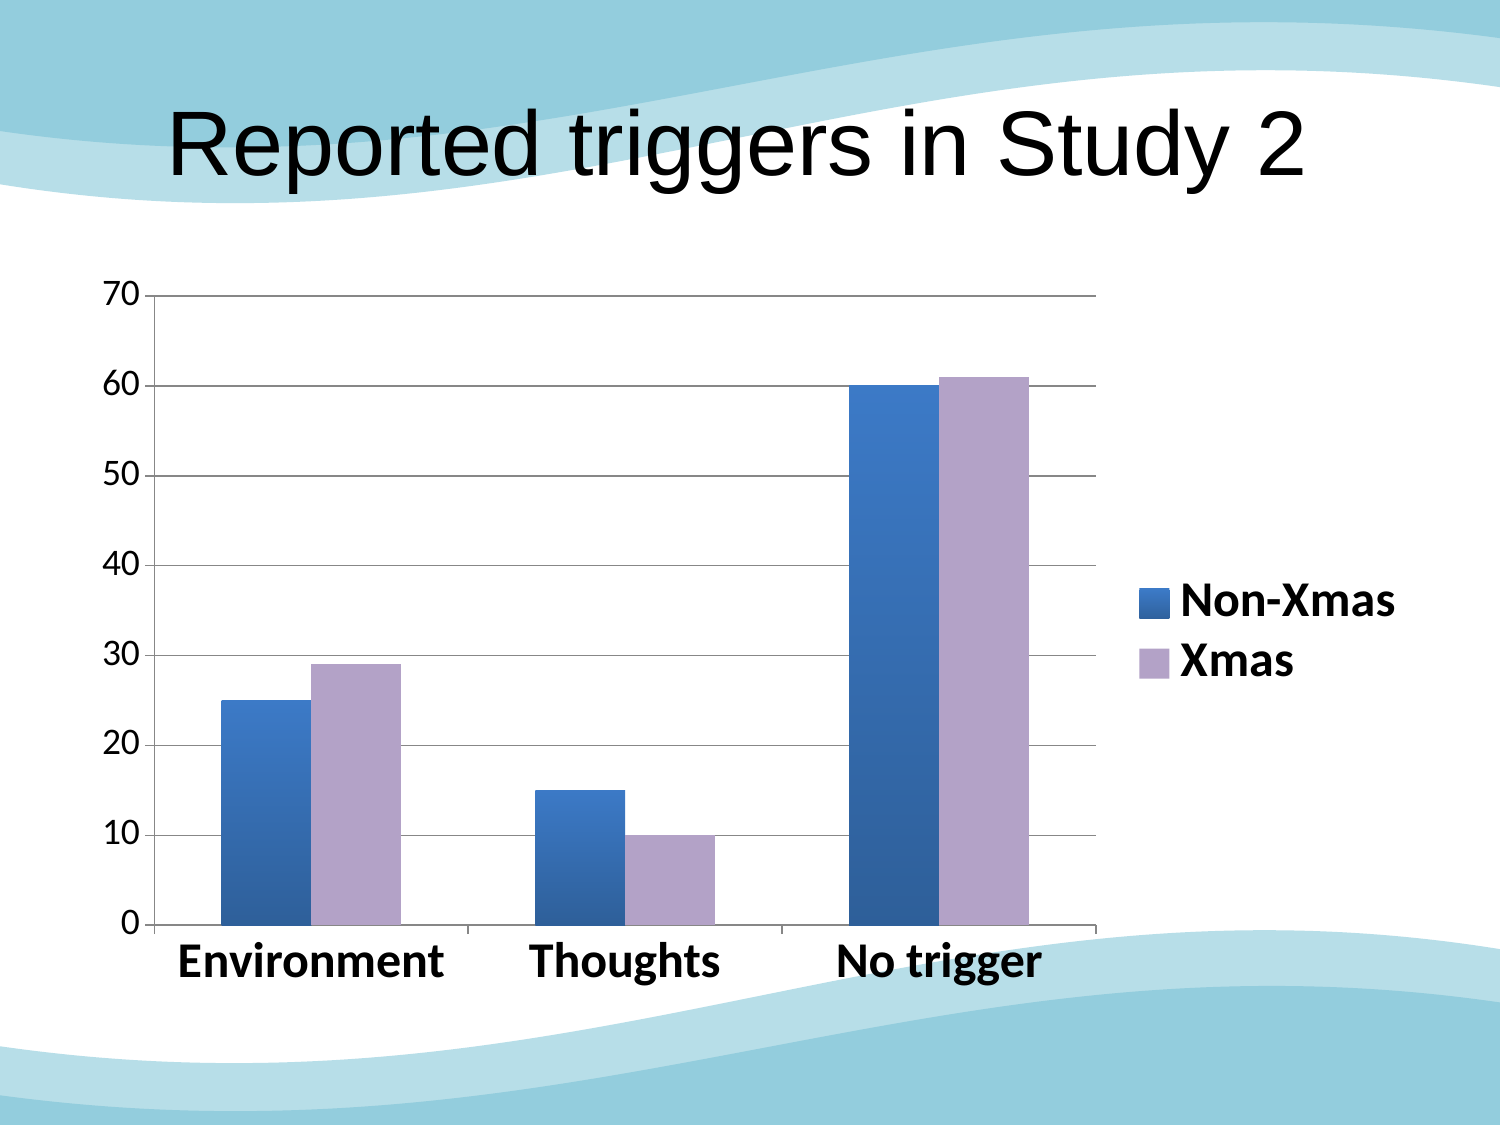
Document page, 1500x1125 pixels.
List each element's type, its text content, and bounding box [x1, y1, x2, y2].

title Reported triggers in Study 2 [75, 45, 1425, 233]
chart [74, 262, 1426, 1006]
